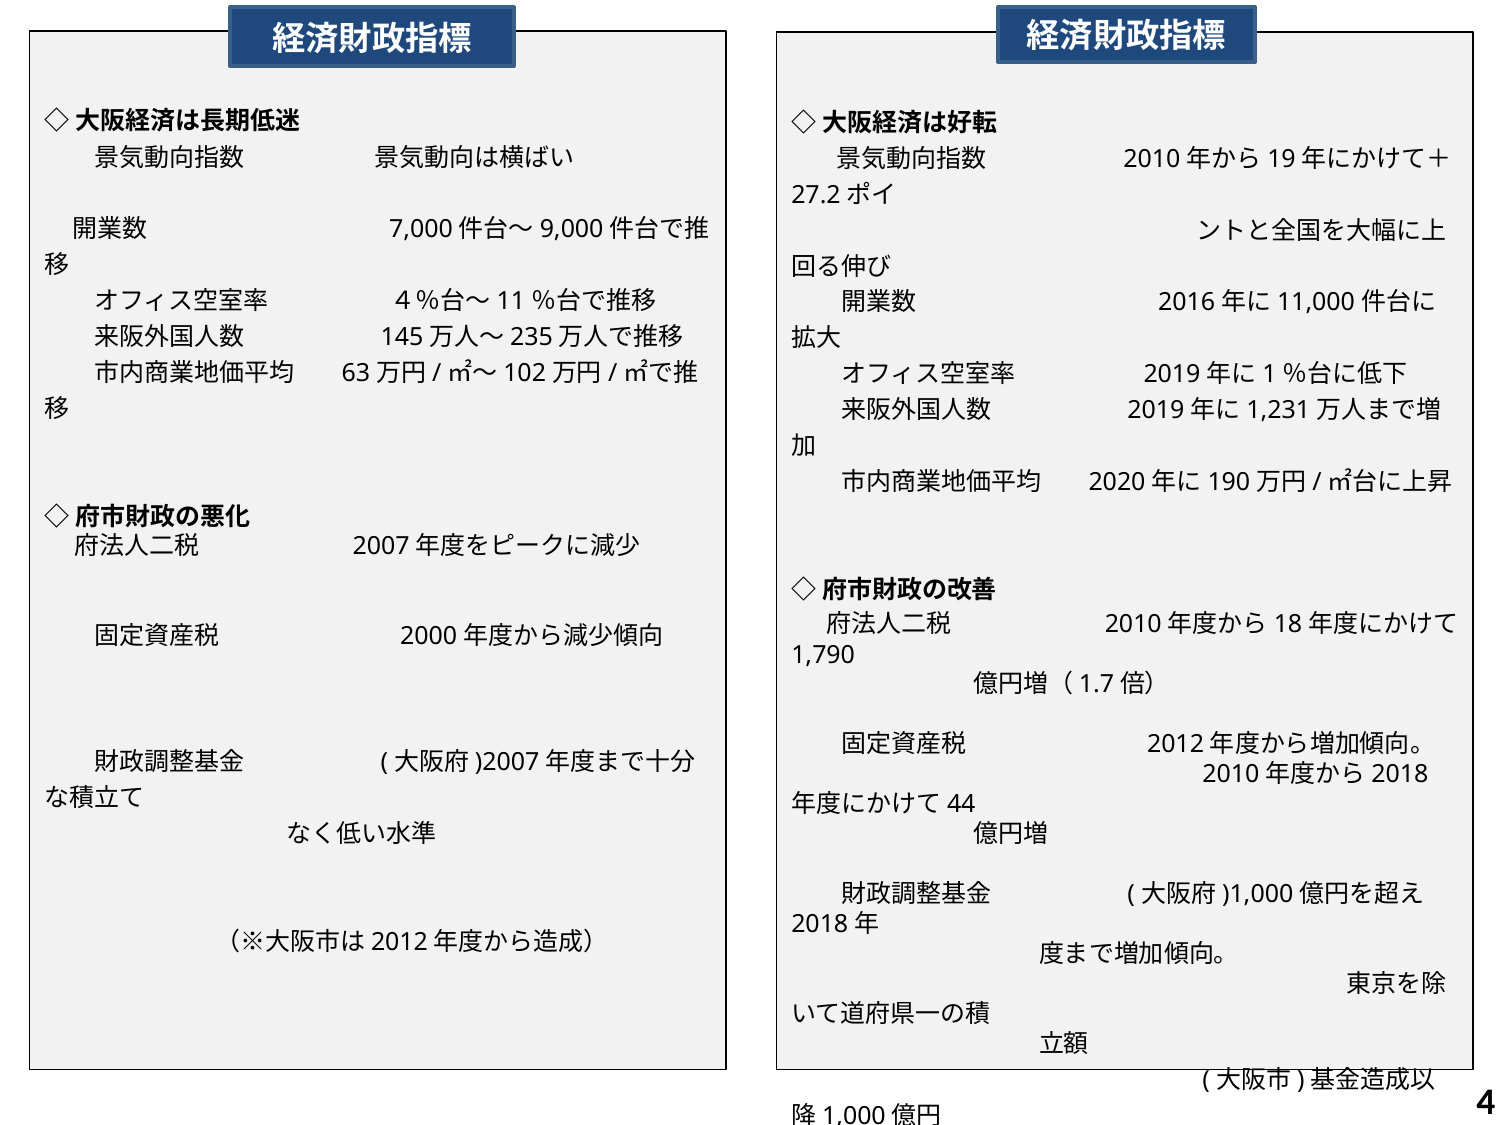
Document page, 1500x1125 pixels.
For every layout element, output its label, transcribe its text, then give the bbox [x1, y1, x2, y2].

text_box 経済財政指標 [996, 5, 1257, 64]
text_box ◇大阪経済は長期低迷 景気動向指数 景気動向は横ばい 開業数 7,000件台～9,000件台で推移 オフィス空室率 ４％台～11％台で推移 来阪外国人数 145万人～235万人で推移 市内商業地価平均 63万円/㎡～102万円/㎡で推移 ◇府市財政の悪化 府法人二税 2007年度をピークに減少 固定資産税 2000年度から減少傾向 財政調整基金 (大阪府)2007年度まで十分な積立て なく低い水準 （※大阪市は2012年度から造成） [27, 29, 728, 1072]
slide_number 4 [1159, 1069, 1500, 1125]
text_box ◇大阪経済は好転 景気動向指数 2010年から19年にかけて＋27.2ポイ ントと全国を大幅に上回る伸び 開業数 2016年に11,000件台に拡大 オフィス空室率 2019年に1％台に低下 来阪外国人数 2019年に1,231万人まで増加 市内商業地価平均 2020年に190万円/㎡台に上昇 ◇府市財政の改善 府法人二税 2010年度から18年度にかけて1,790 億円増（1.7倍） 固定資産税 2012年度から増加傾向。 2010年度から2018年度にかけて44 億円増 財政調整基金 (大阪府)1,000億円を超え2018年 度まで増加傾向。 東京を除いて道府県一の積 立額 (大阪市)基金造成以降1,000億円 超の積立額。 政令市トップの積立額 ※新型コロナウイルス感染症により経済に大きな打撃。 財政調整基金を取り崩し対応 [774, 30, 1475, 1072]
text_box 経済財政指標 [228, 5, 516, 68]
